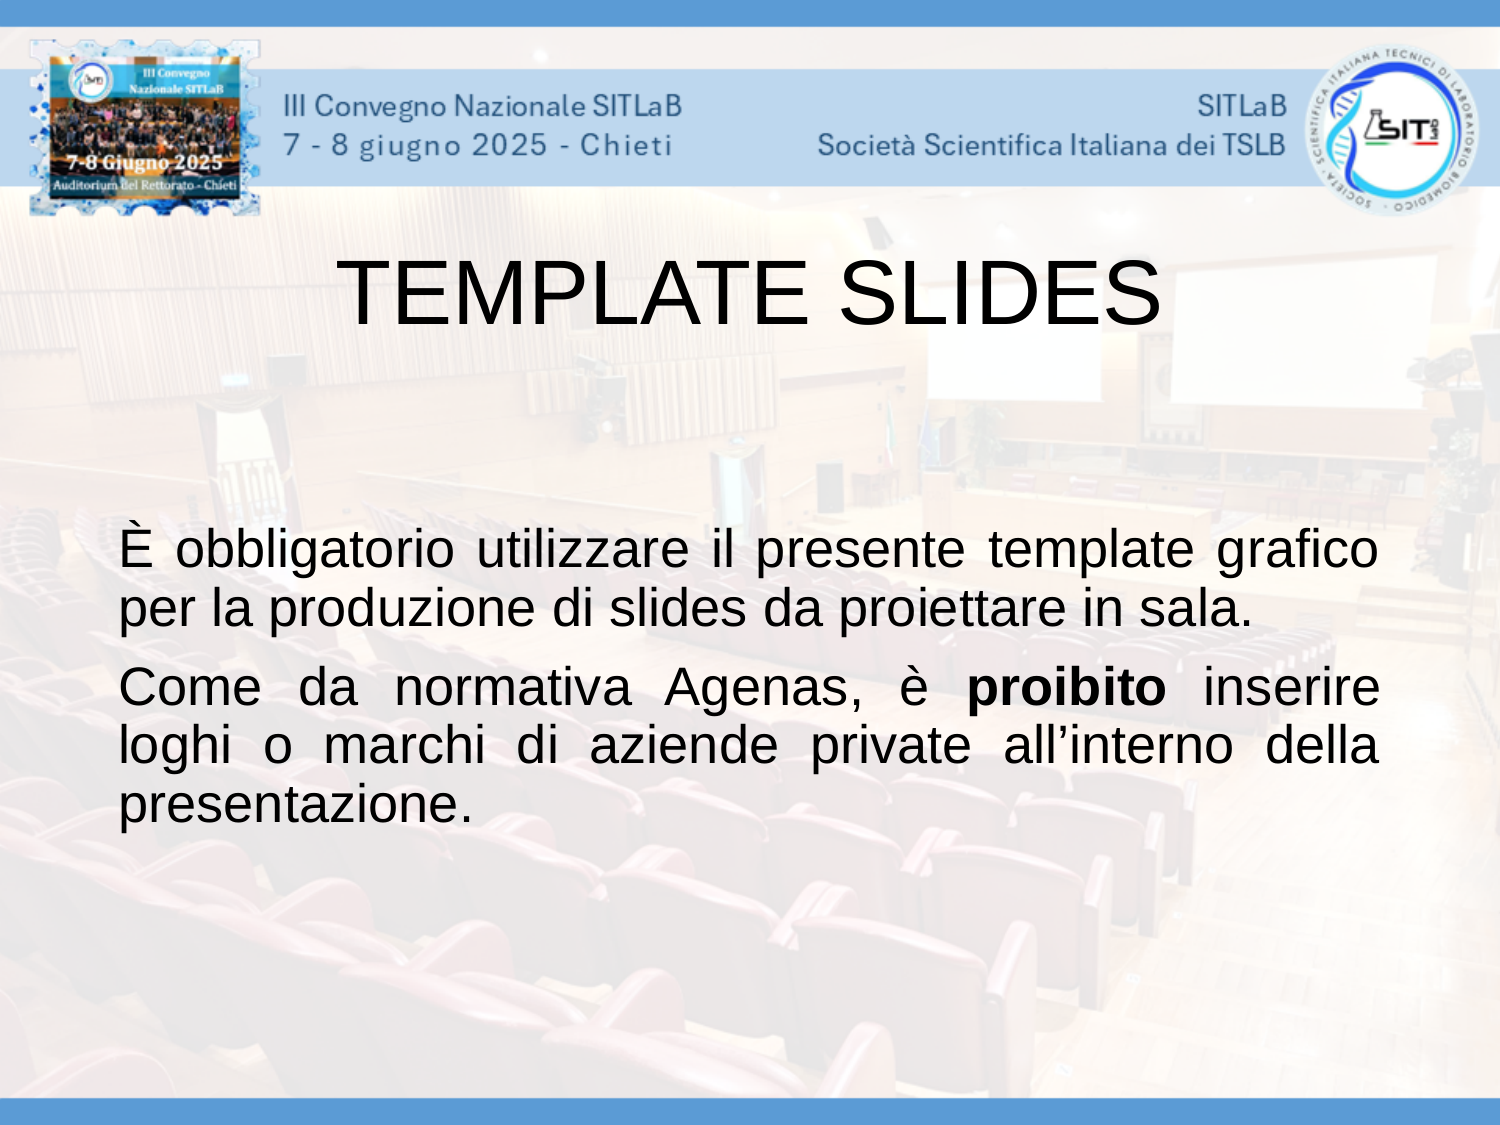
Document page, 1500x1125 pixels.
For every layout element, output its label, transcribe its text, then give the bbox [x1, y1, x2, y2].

picture [0, 0, 1500, 1125]
list È obbligatorio utilizzare il presente template grafico per la produzione di slides da proiettare in sala. Come da normativa Agenas, è proibito inserire loghi o marchi di aziende private all’interno della presentazione. [103, 513, 1397, 1014]
title TEMPLATE SLIDES [103, 186, 1397, 404]
